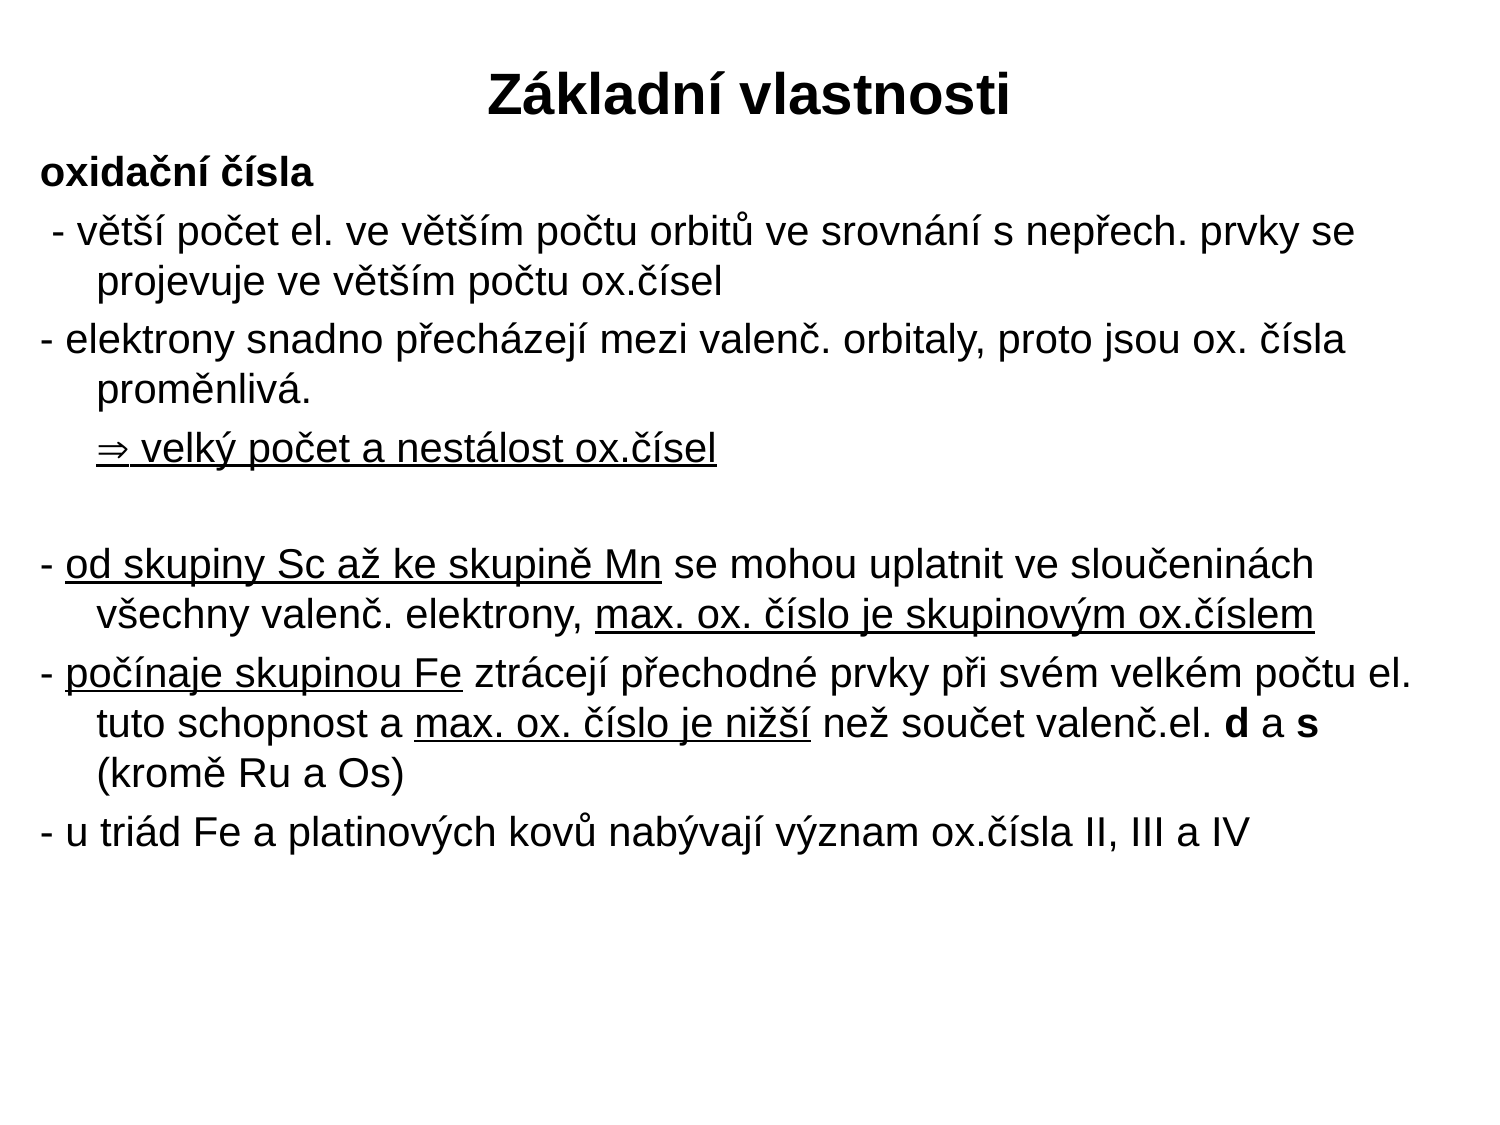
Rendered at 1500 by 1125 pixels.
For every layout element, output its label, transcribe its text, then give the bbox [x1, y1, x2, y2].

list oxidační čísla - větší počet el. ve větším počtu orbitů ve srovnání s nepřech. prvky se projevuje ve větším počtu ox.čísel - elektrony snadno přecházejí mezi valenč. orbitaly, proto jsou ox. čísla proměnlivá.  velký počet a nestálost ox.čísel - od skupiny Sc až ke skupině Mn se mohou uplatnit ve sloučeninách všechny valenč. elektrony, max. ox. číslo je skupinovým ox.číslem - počínaje skupinou Fe ztrácejí přechodné prvky při svém velkém počtu el. tuto schopnost a max. ox. číslo je nižší než součet valenč.el. d a s (kromě Ru a Os) - u triád Fe a platinových kovů nabývají význam ox.čísla II, III a IV [24, 137, 1475, 880]
title Základní vlastnosti [75, 45, 1425, 137]
